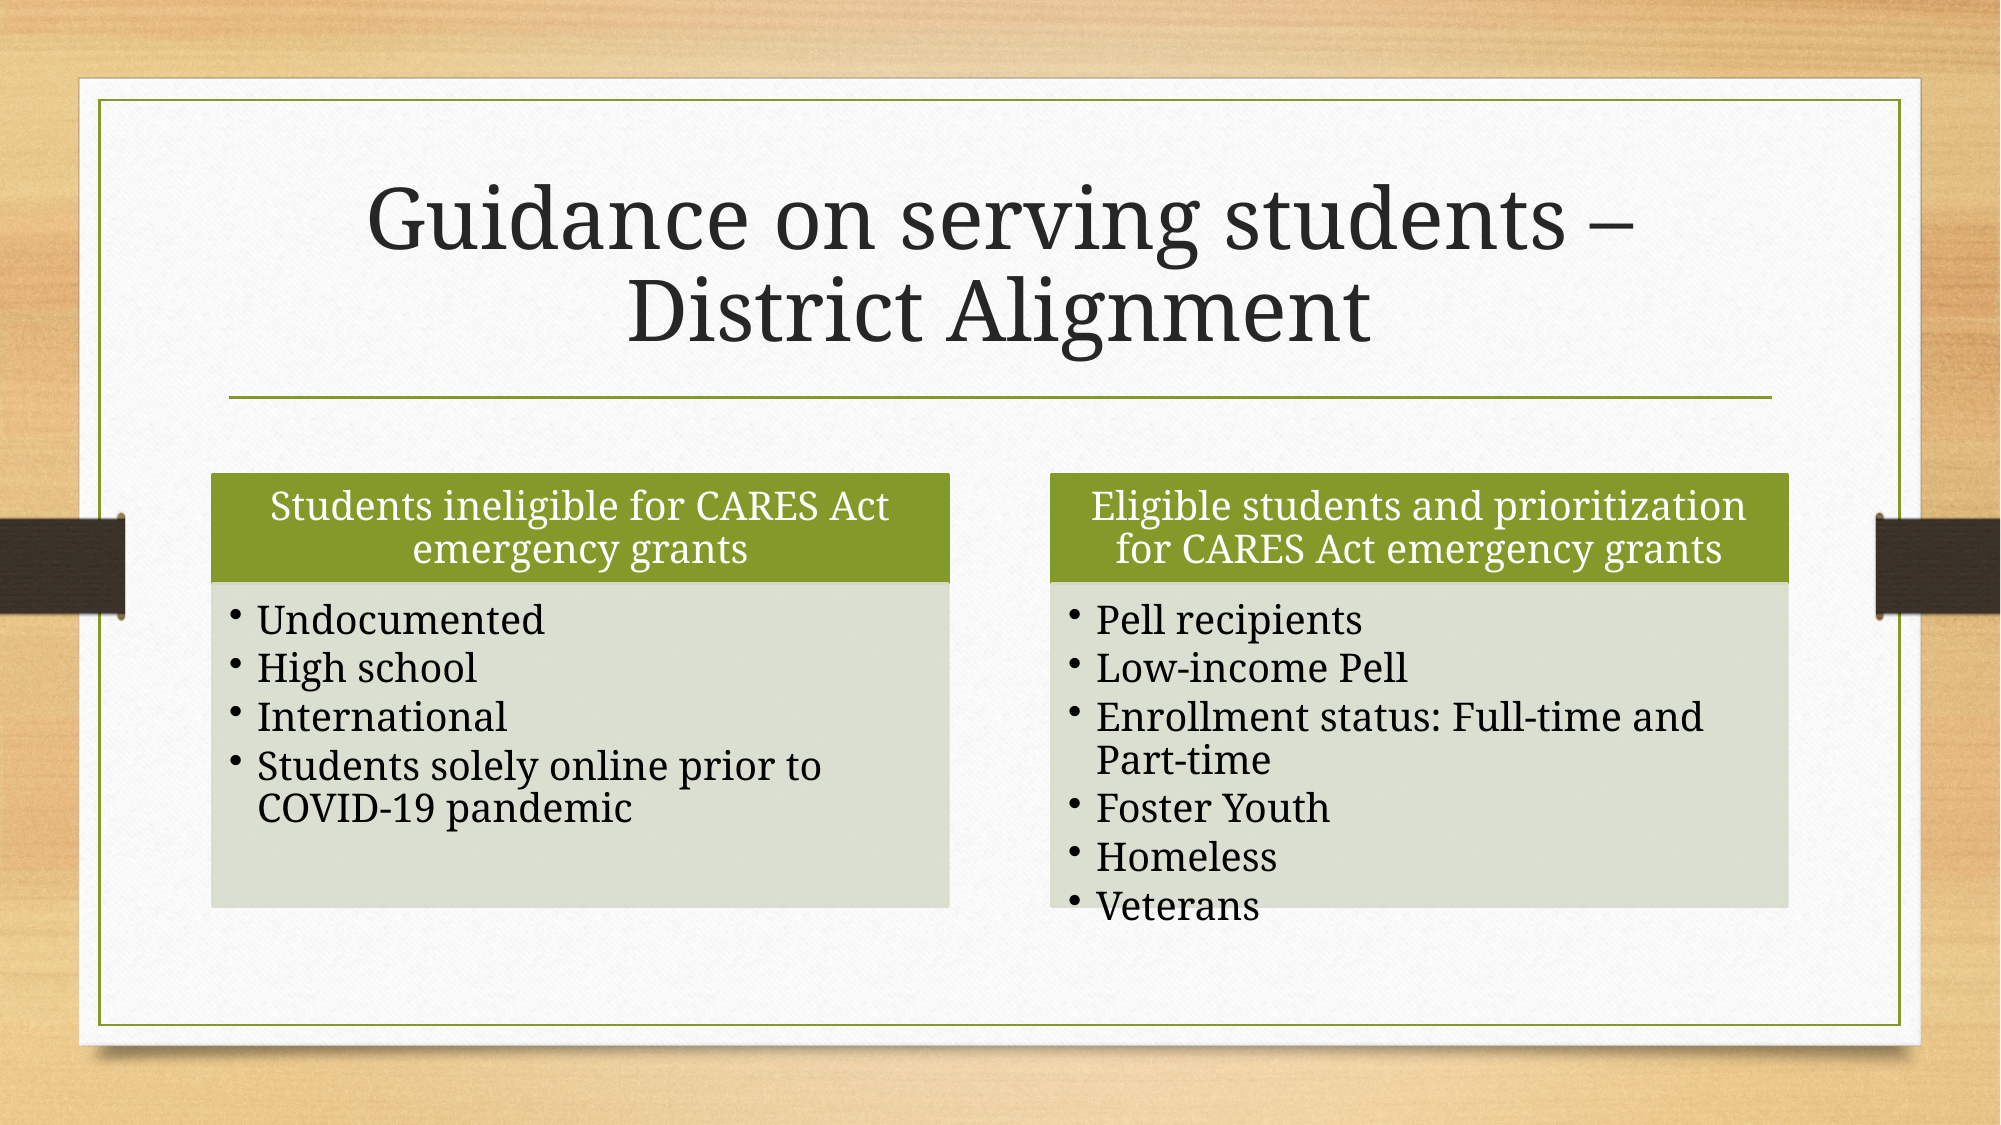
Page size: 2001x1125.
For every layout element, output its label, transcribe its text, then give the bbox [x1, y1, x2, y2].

title Guidance on serving students – District Alignment [212, 161, 1788, 375]
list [212, 454, 1788, 927]
picture [0, 0, 2001, 1125]
